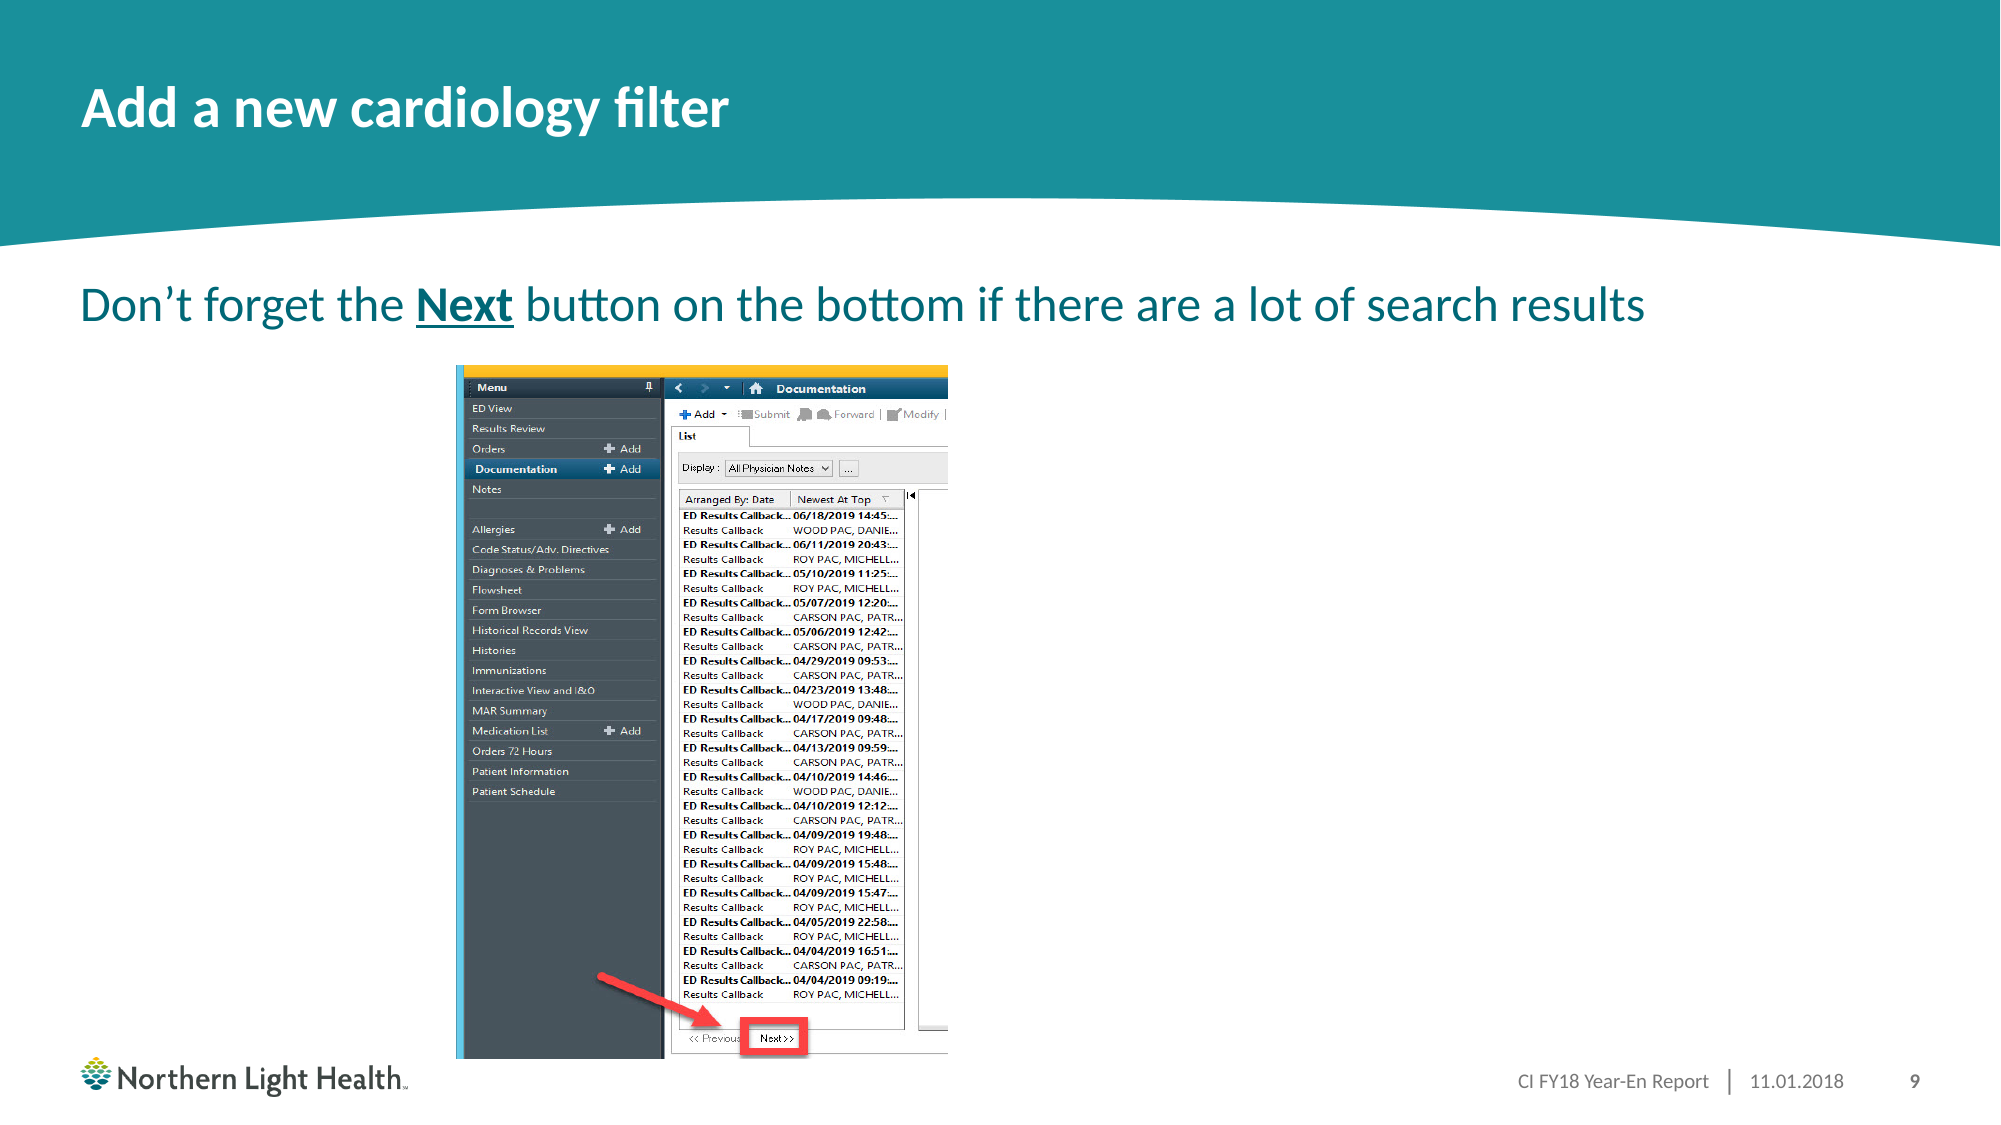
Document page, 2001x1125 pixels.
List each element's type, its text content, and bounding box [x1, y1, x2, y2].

footer CI FY18 Year-En Report [920, 1063, 1710, 1094]
picture [0, 0, 2001, 1125]
title Add a new cardiology filter [81, 0, 1710, 218]
list Don’t forget the Next button on the bottom if there are a lot of search results [80, 277, 1804, 1006]
slide_number 9 [1854, 1063, 1921, 1094]
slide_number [1749, 1063, 1854, 1094]
